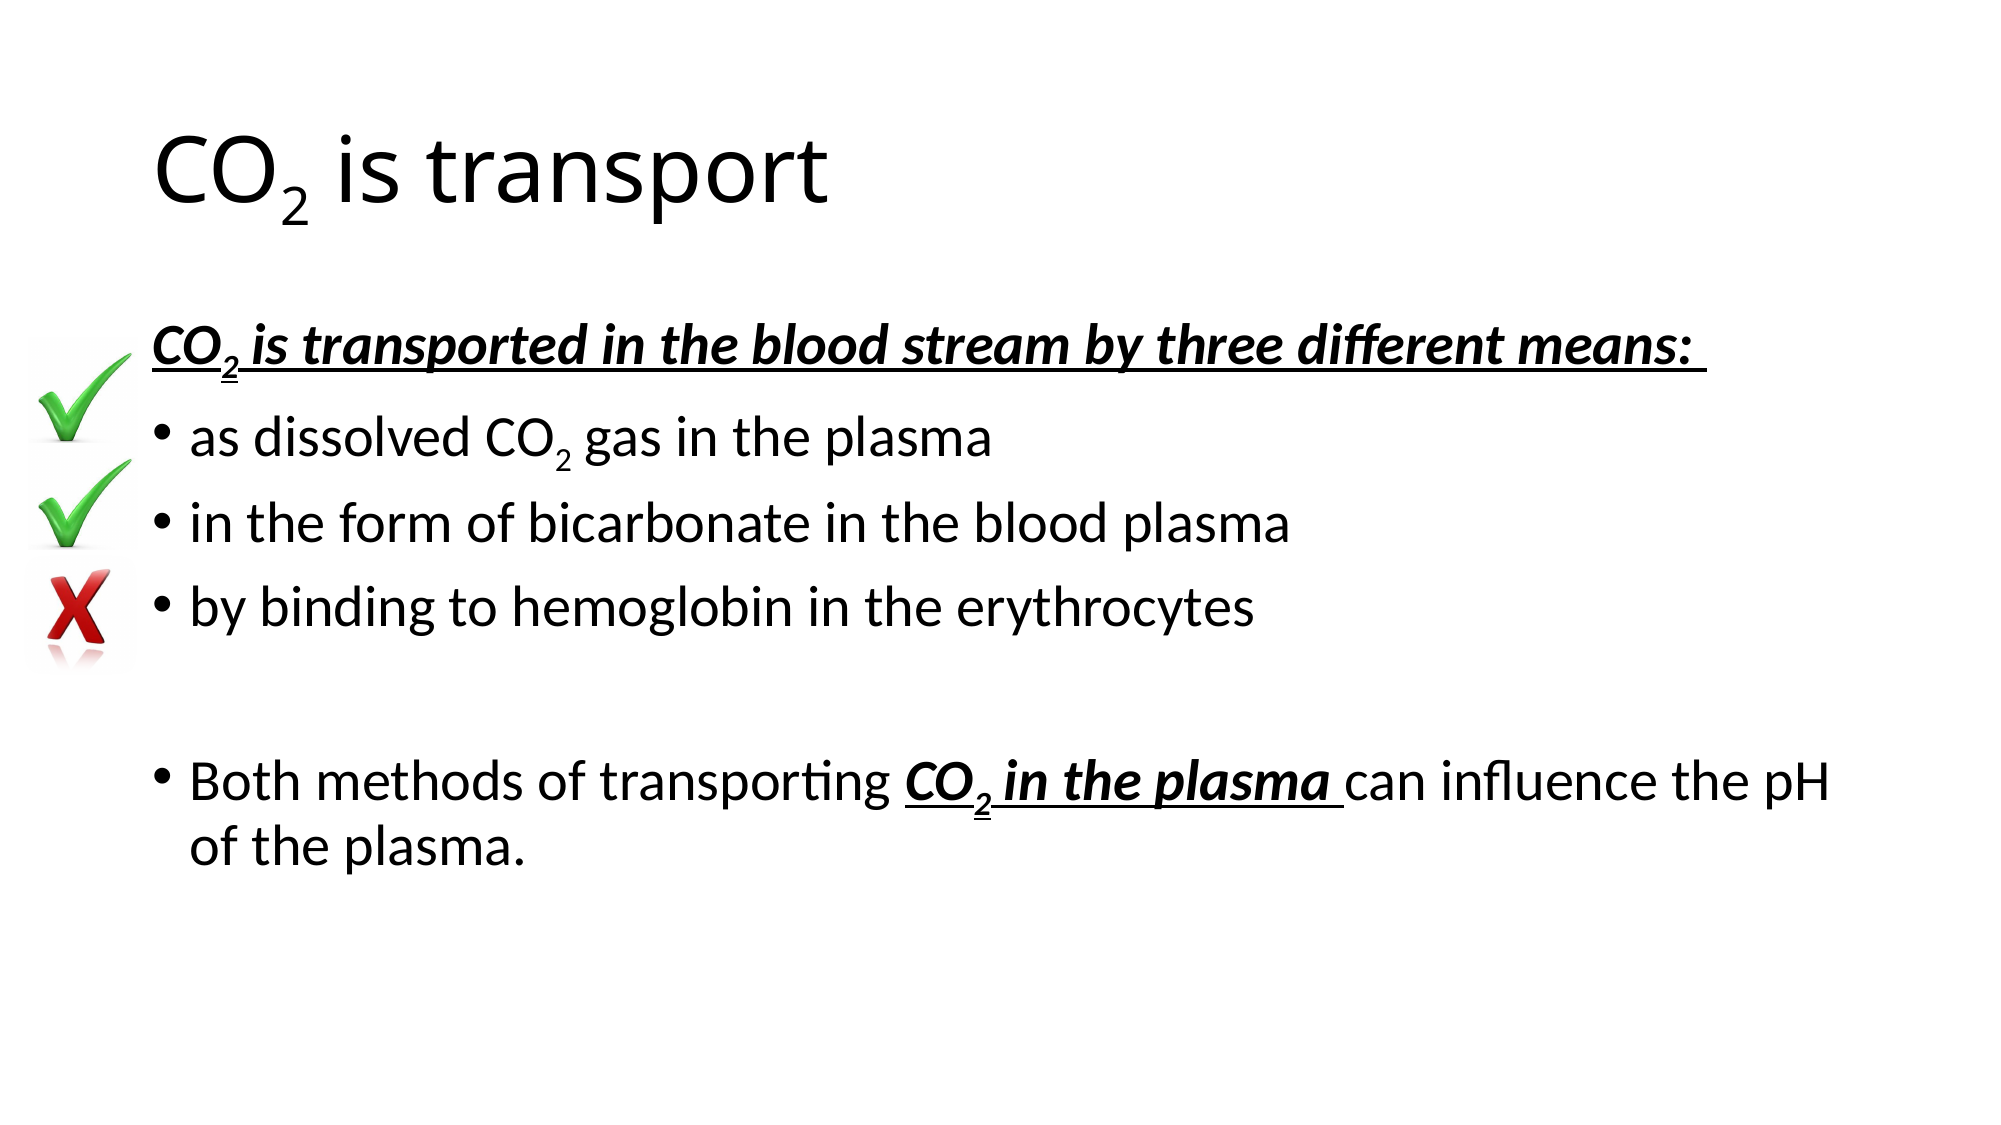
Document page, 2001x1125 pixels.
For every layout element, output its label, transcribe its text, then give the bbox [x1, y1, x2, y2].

picture [28, 337, 138, 550]
title CO2 is transport [137, 59, 1863, 278]
picture [23, 554, 138, 676]
list CO2 is transported in the blood stream by three different means: as dissolved CO2 gas in the plasma in the form of bicarbonate in the blood plasma by binding to hemoglobin in the erythrocytes Both methods of transporting CO2 in the plasma can influence the pH of the plasma. [137, 299, 1863, 1014]
